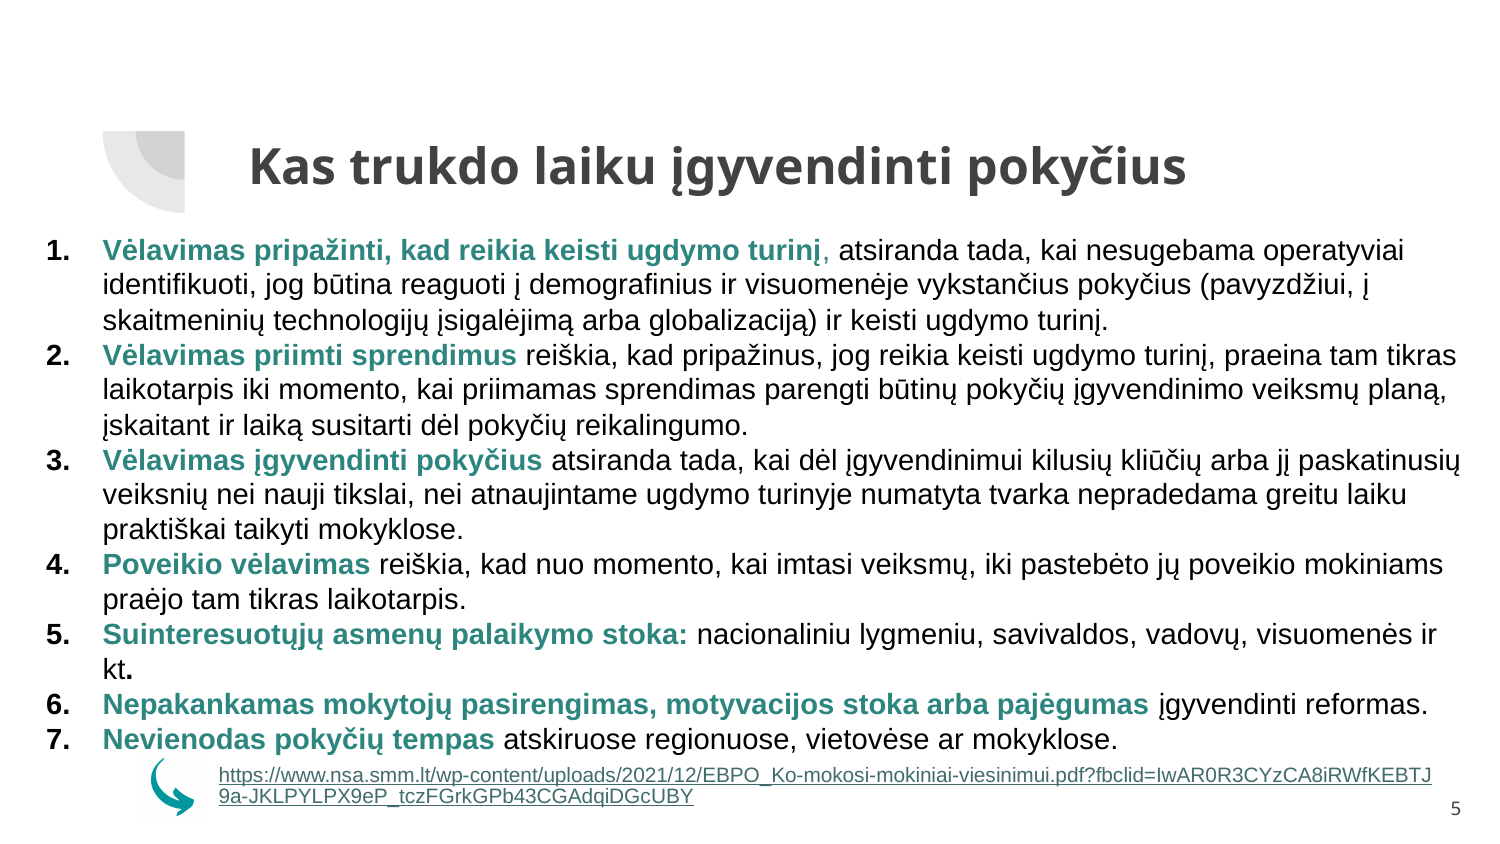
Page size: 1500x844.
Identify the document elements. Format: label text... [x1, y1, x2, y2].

title Kas trukdo laiku įgyvendinti pokyčius [233, 119, 1387, 223]
slide_number 5 [1386, 777, 1477, 842]
picture [138, 755, 204, 821]
text_box https://www.nsa.smm.lt/wp-content/uploads/2021/12/EBPO_Ko-mokosi-mokiniai-viesinimui.pdf?fbclid=IwAR0R3CYzCA8iRWfKEBTJ9a-JKLPYLPX9eP_tczFGrkGPb43CGAdqiDGcUBY [203, 754, 1457, 820]
text_box Vėlavimas pripažinti, kad reikia keisti ugdymo turinį, atsiranda tada, kai nesugebama operatyviai identifikuoti, jog būtina reaguoti į demografinius ir visuomenėje vykstančius pokyčius (pavyzdžiui, į skaitmeninių technologijų įsigalėjimą arba globalizaciją) ir keisti ugdymo turinį. Vėlavimas priimti sprendimus reiškia, kad pripažinus, jog reikia keisti ugdymo turinį, praeina tam tikras laikotarpis iki momento, kai priimamas sprendimas parengti būtinų pokyčių įgyvendinimo veiksmų planą, įskaitant ir laiką susitarti dėl pokyčių reikalingumo. Vėlavimas įgyvendinti pokyčius atsiranda tada, kai dėl įgyvendinimui kilusių kliūčių arba jį paskatinusių veiksnių nei nauji tikslai, nei atnaujintame ugdymo turinyje numatyta tvarka nepradedama greitu laiku praktiškai taikyti mokyklose. Poveikio vėlavimas reiškia, kad nuo momento, kai imtasi veiksmų, iki pastebėto jų poveikio mokiniams praėjo tam tikras laikotarpis. Suinteresuotųjų asmenų palaikymo stoka: nacionaliniu lygmeniu, savivaldos, vadovų, visuomenės ir kt. Nepakankamas mokytojų pasirengimas, motyvacijos stoka arba pajėgumas įgyvendinti reformas. Nevienodas pokyčių tempas atskiruose regionuose, vietovėse ar mokyklose. [31, 223, 1491, 763]
